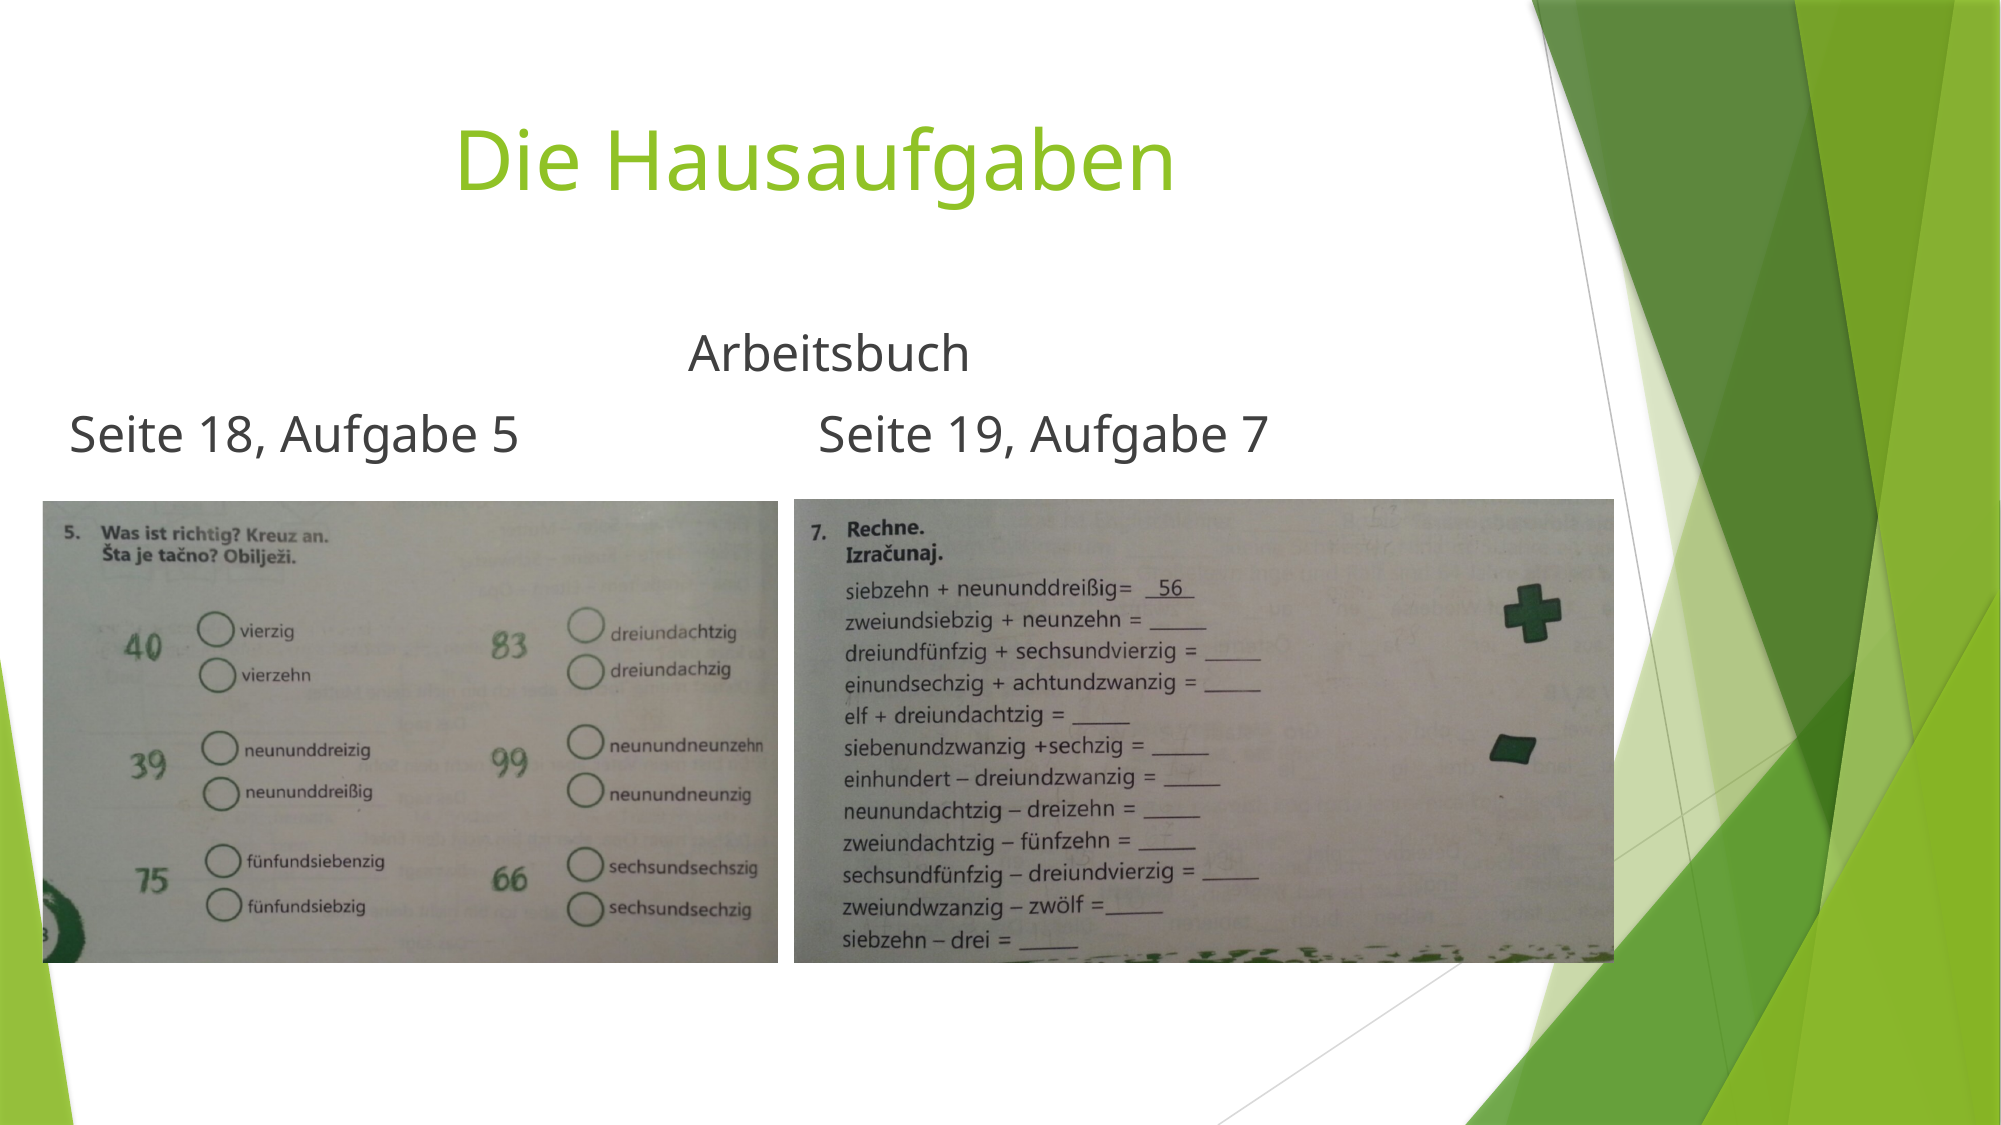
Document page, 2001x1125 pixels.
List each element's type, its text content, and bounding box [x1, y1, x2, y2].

list Arbeitsbuch Seite 18, Aufgabe 5 Seite 19, Aufgabe 7 [15, 232, 1606, 963]
picture [43, 363, 777, 1100]
title Die Hausaufgaben [111, 99, 1522, 232]
picture [793, 499, 1614, 964]
